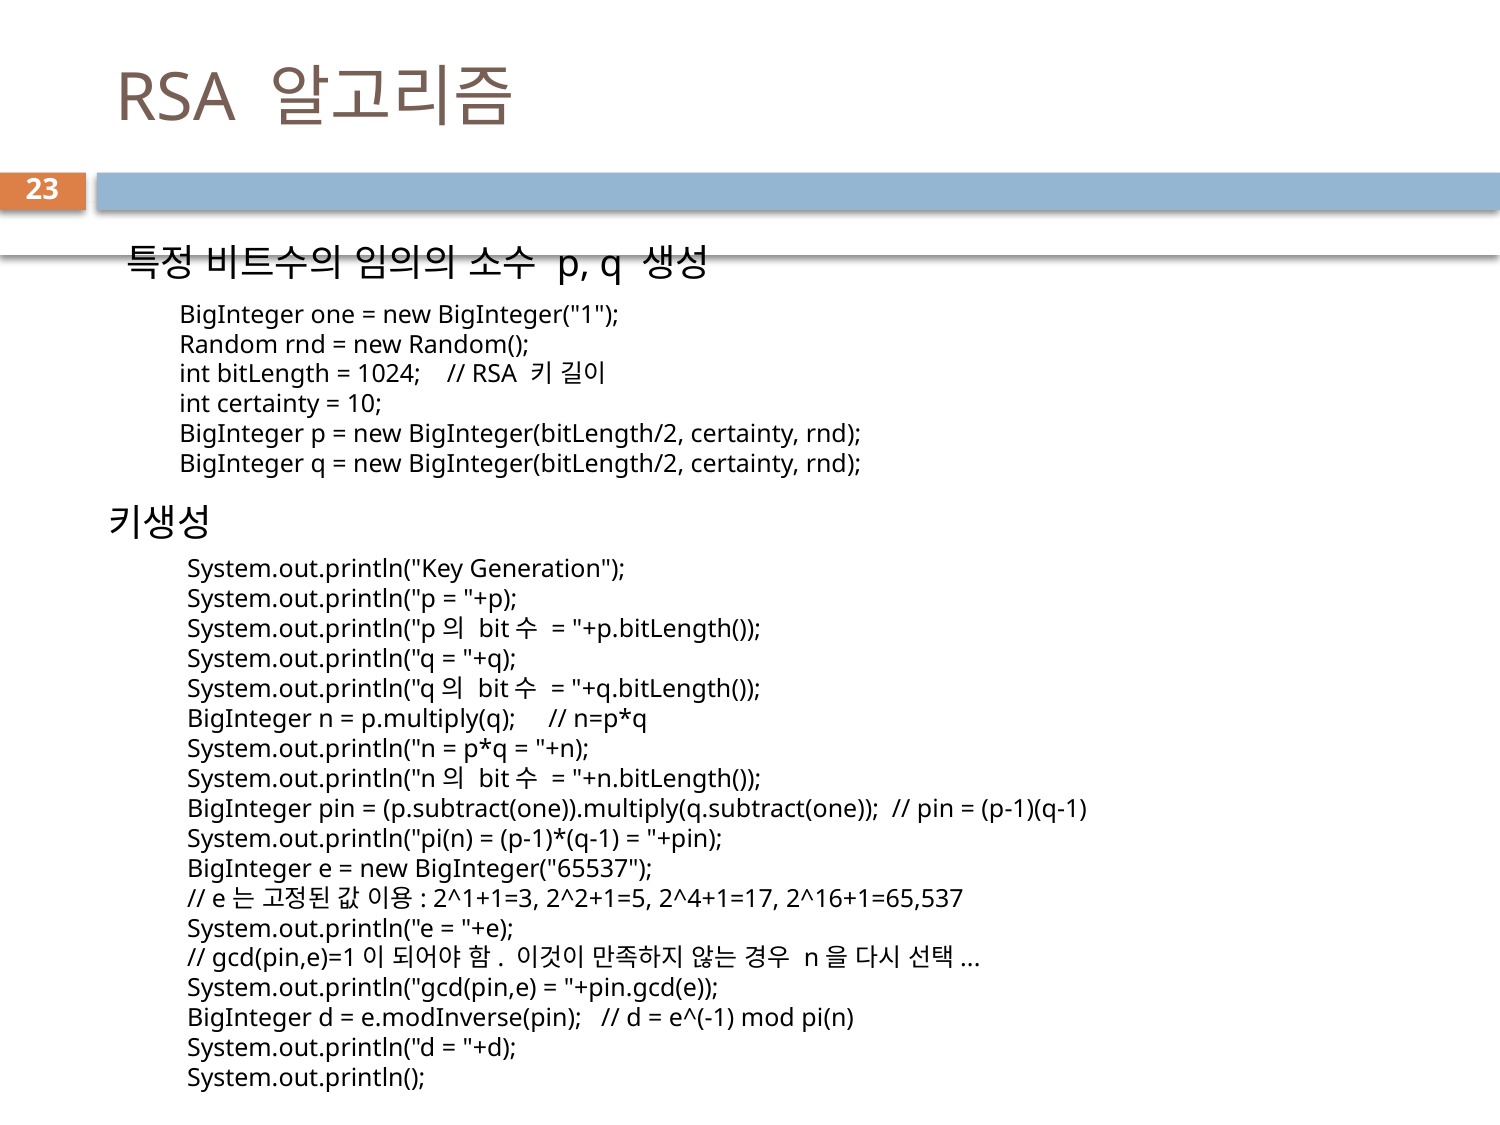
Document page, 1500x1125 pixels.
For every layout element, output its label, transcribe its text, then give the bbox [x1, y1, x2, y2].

text_box BigInteger one = new BigInteger("1"); Random rnd = new Random(); int bitLength = 1024; // RSA 키 길이 int certainty = 10; BigInteger p = new BigInteger(bitLength/2, certainty, rnd); BigInteger q = new BigInteger(bitLength/2, certainty, rnd); [164, 290, 878, 486]
text_box 키생성 [93, 491, 228, 552]
title RSA 알고리즘 [100, 37, 1438, 149]
slide_number 23 [0, 170, 87, 211]
text_box System.out.println("Key Generation"); System.out.println("p = "+p); System.out.println("p의 bit수 = "+p.bitLength()); System.out.println("q = "+q); System.out.println("q의 bit수 = "+q.bitLength()); BigInteger n = p.multiply(q); // n=p*q System.out.println("n = p*q = "+n); System.out.println("n의 bit수 = "+n.bitLength()); BigInteger pin = (p.subtract(one)).multiply(q.subtract(one)); // pin = (p-1)(q-1) System.out.println("pi(n) = (p-1)*(q-1) = "+pin); BigInteger e = new BigInteger("65537"); // e는 고정된 값 이용: 2^1+1=3, 2^2+1=5, 2^4+1=17, 2^16+1=65,537 System.out.println("e = "+e); // gcd(pin,e)=1이 되어야 함. 이것이 만족하지 않는 경우 n을 다시 선택... System.out.println("gcd(pin,e) = "+pin.gcd(e)); BigInteger d = e.modInverse(pin); // d = e^(-1) mod pi(n) System.out.println("d = "+d); System.out.println(); [172, 545, 1104, 1100]
text_box 특정 비트수의 임의의 소수 p, q 생성 [111, 231, 736, 292]
